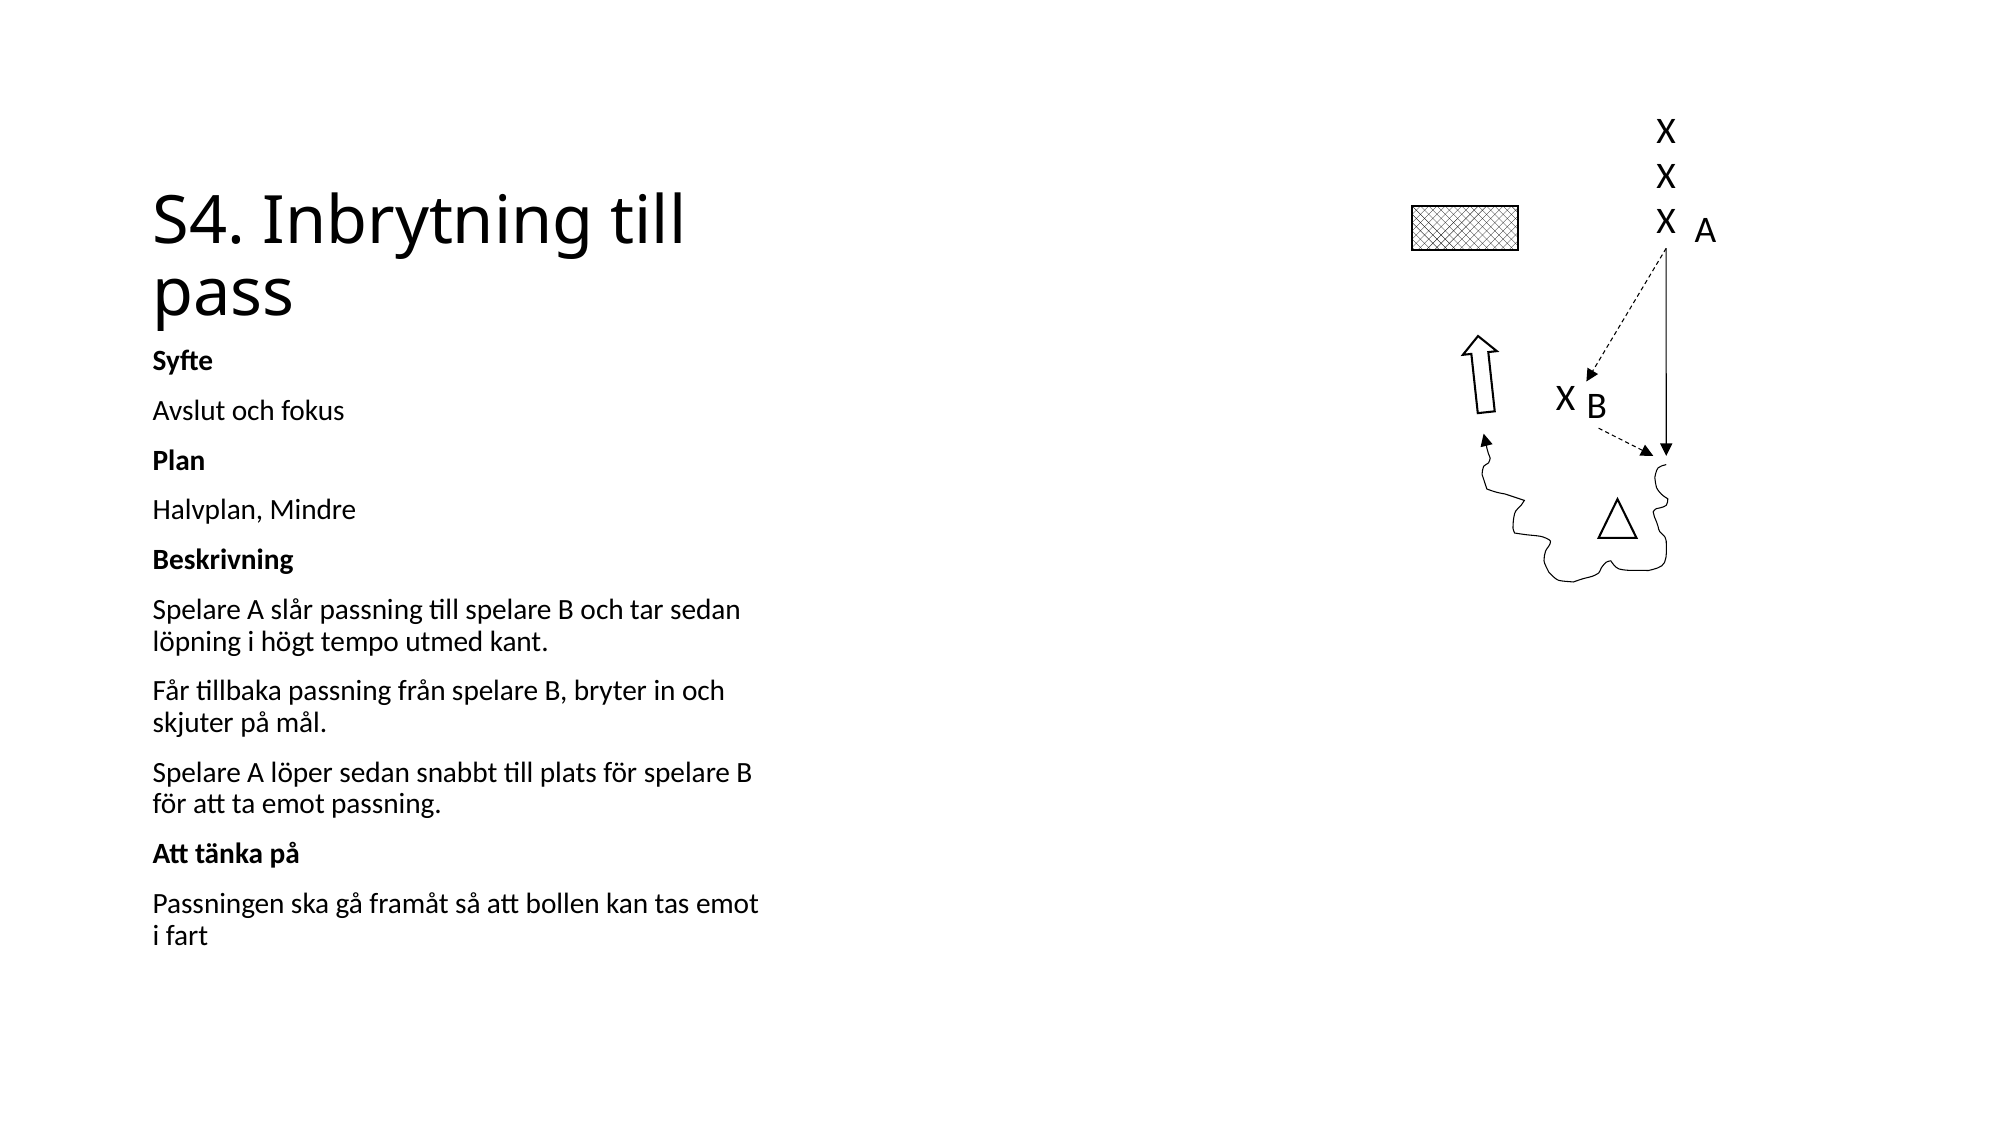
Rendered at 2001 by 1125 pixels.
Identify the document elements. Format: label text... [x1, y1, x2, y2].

list Syfte Avslut och fokus Plan Halvplan, Mindre Beskrivning Spelare A slår passning till spelare B och tar sedan löpning i högt tempo utmed kant. Får tillbaka passning från spelare B, bryter in och skjuter på mål. Spelare A löper sedan snabbt till plats för spelare B för att ta emot passning. Att tänka på Passningen ska gå framåt så att bollen kan tas emot i fart [137, 337, 783, 963]
text_box X X X [1641, 98, 1691, 249]
text_box [1460, 334, 1500, 415]
text_box [1480, 433, 1669, 583]
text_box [1586, 249, 1666, 382]
text_box B [1571, 373, 1623, 433]
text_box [1598, 428, 1654, 456]
title S4. Inbrytning till pass [137, 75, 783, 337]
text_box [1411, 205, 1519, 251]
text_box A [1679, 197, 1732, 258]
text_box X [1540, 365, 1586, 425]
